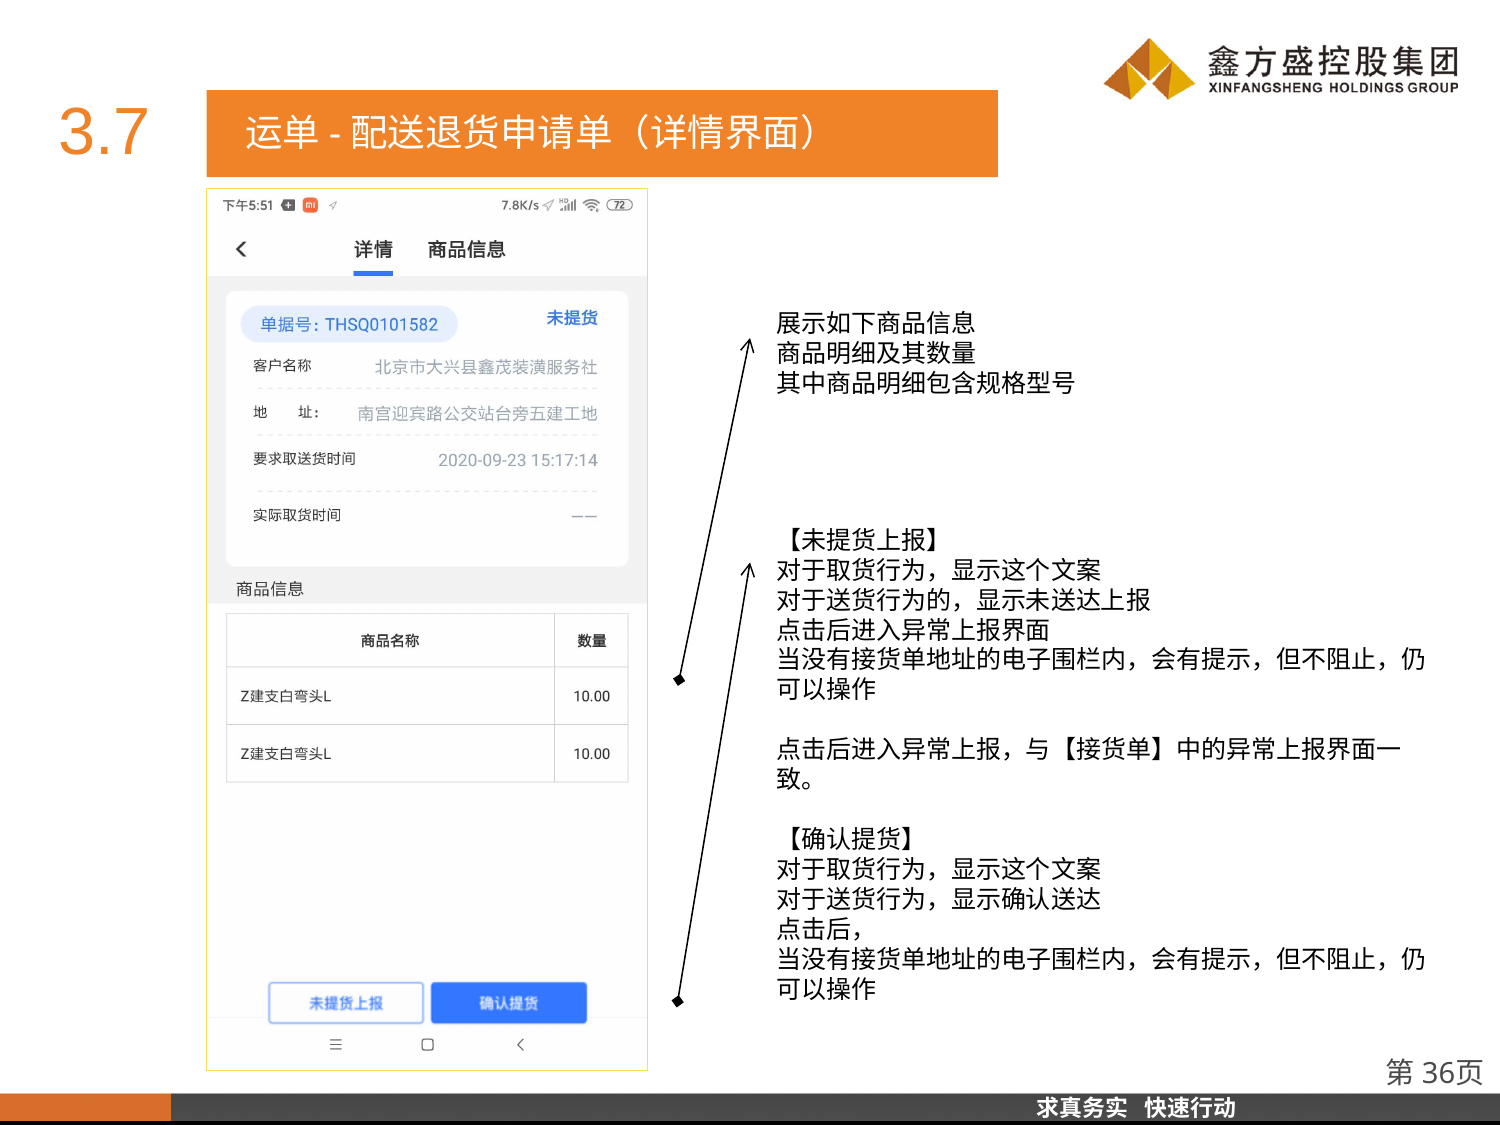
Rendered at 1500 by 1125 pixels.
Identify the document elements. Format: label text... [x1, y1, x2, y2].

text_box 【未提货上报】 对于取货行为，显示这个文案 对于送货行为的，显示未送达上报 点击后进入异常上报界面 当没有接货单地址的电子围栏内，会有提示，但不阻止，仍可以操作 点击后进入异常上报，与【接货单】中的异常上报界面一致。 【确认提货】 对于取货行为，显示这个文案 对于送货行为，显示确认送达 点击后， 当没有接货单地址的电子围栏内，会有提示，但不阻止，仍可以操作 [761, 516, 1465, 1071]
text_box 展示如下商品信息 商品明细及其数量 其中商品明细包含规格型号 [761, 300, 1331, 435]
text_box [677, 562, 751, 1002]
picture [0, 0, 1500, 1121]
text_box 3.7 [58, 88, 160, 169]
text_box [206, 90, 998, 178]
text_box 运单-配送退货申请单（详情界面） [230, 101, 920, 162]
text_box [678, 337, 751, 562]
